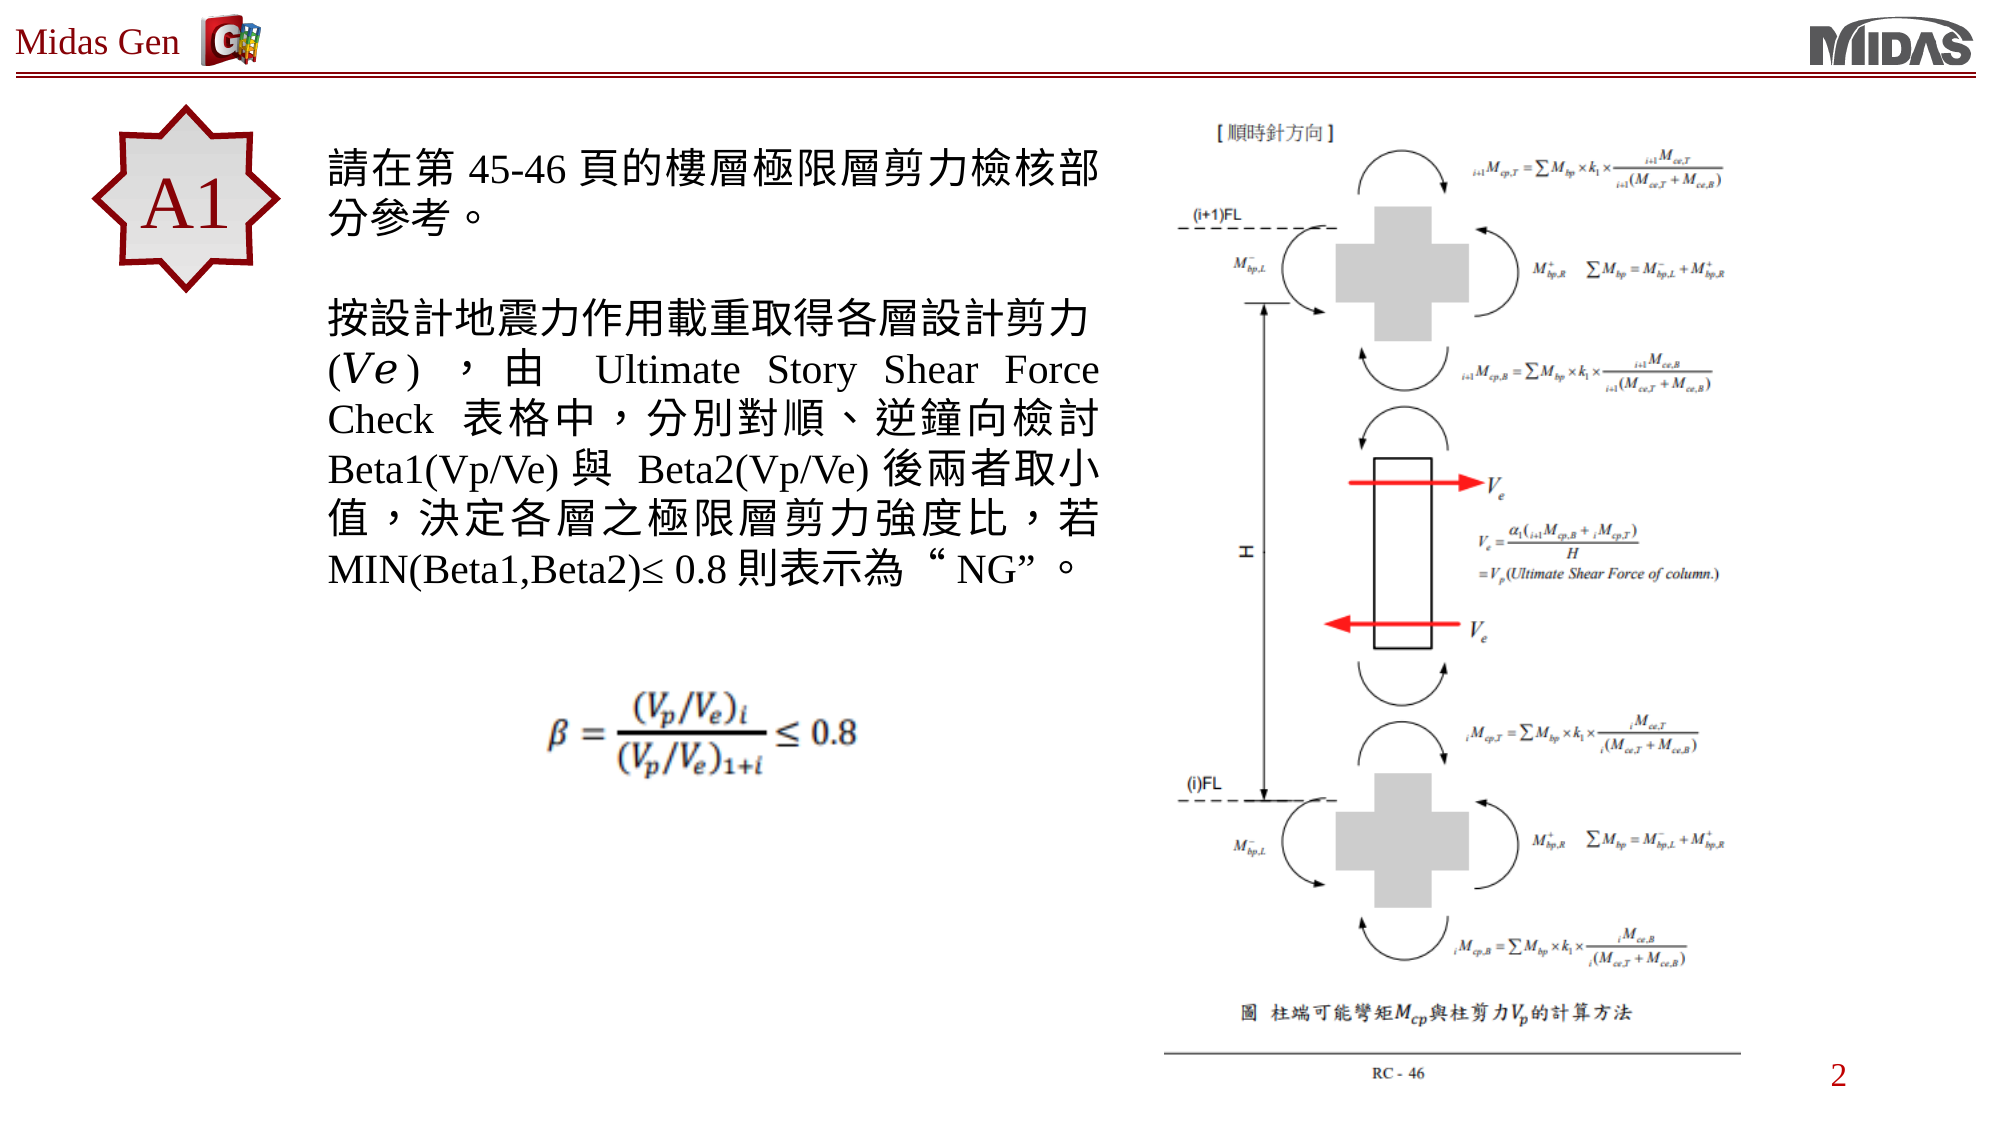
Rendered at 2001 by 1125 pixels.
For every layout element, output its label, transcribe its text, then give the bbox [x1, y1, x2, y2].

picture [500, 667, 892, 802]
slide_number 2 [1412, 1042, 1863, 1103]
text_box A1 [94, 106, 278, 291]
picture [1805, 14, 1976, 66]
picture [201, 14, 261, 66]
text_box 請在第45-46頁的樓層極限層剪力檢核部分參考。 按設計地震力作用載重取得各層設計剪力(𝑉𝑒)，由 Ultimate Story Shear Force Check 表格中，分別對順、逆鐘向檢討 Beta1(Vp/Ve)與 Beta2(Vp/Ve)後兩者取小值，決定各層之極限層剪力強度比，若 MIN(Beta1,Beta2)≤ 0.8則表示為“NG”。 [312, 134, 1115, 600]
picture [1164, 108, 1741, 1096]
